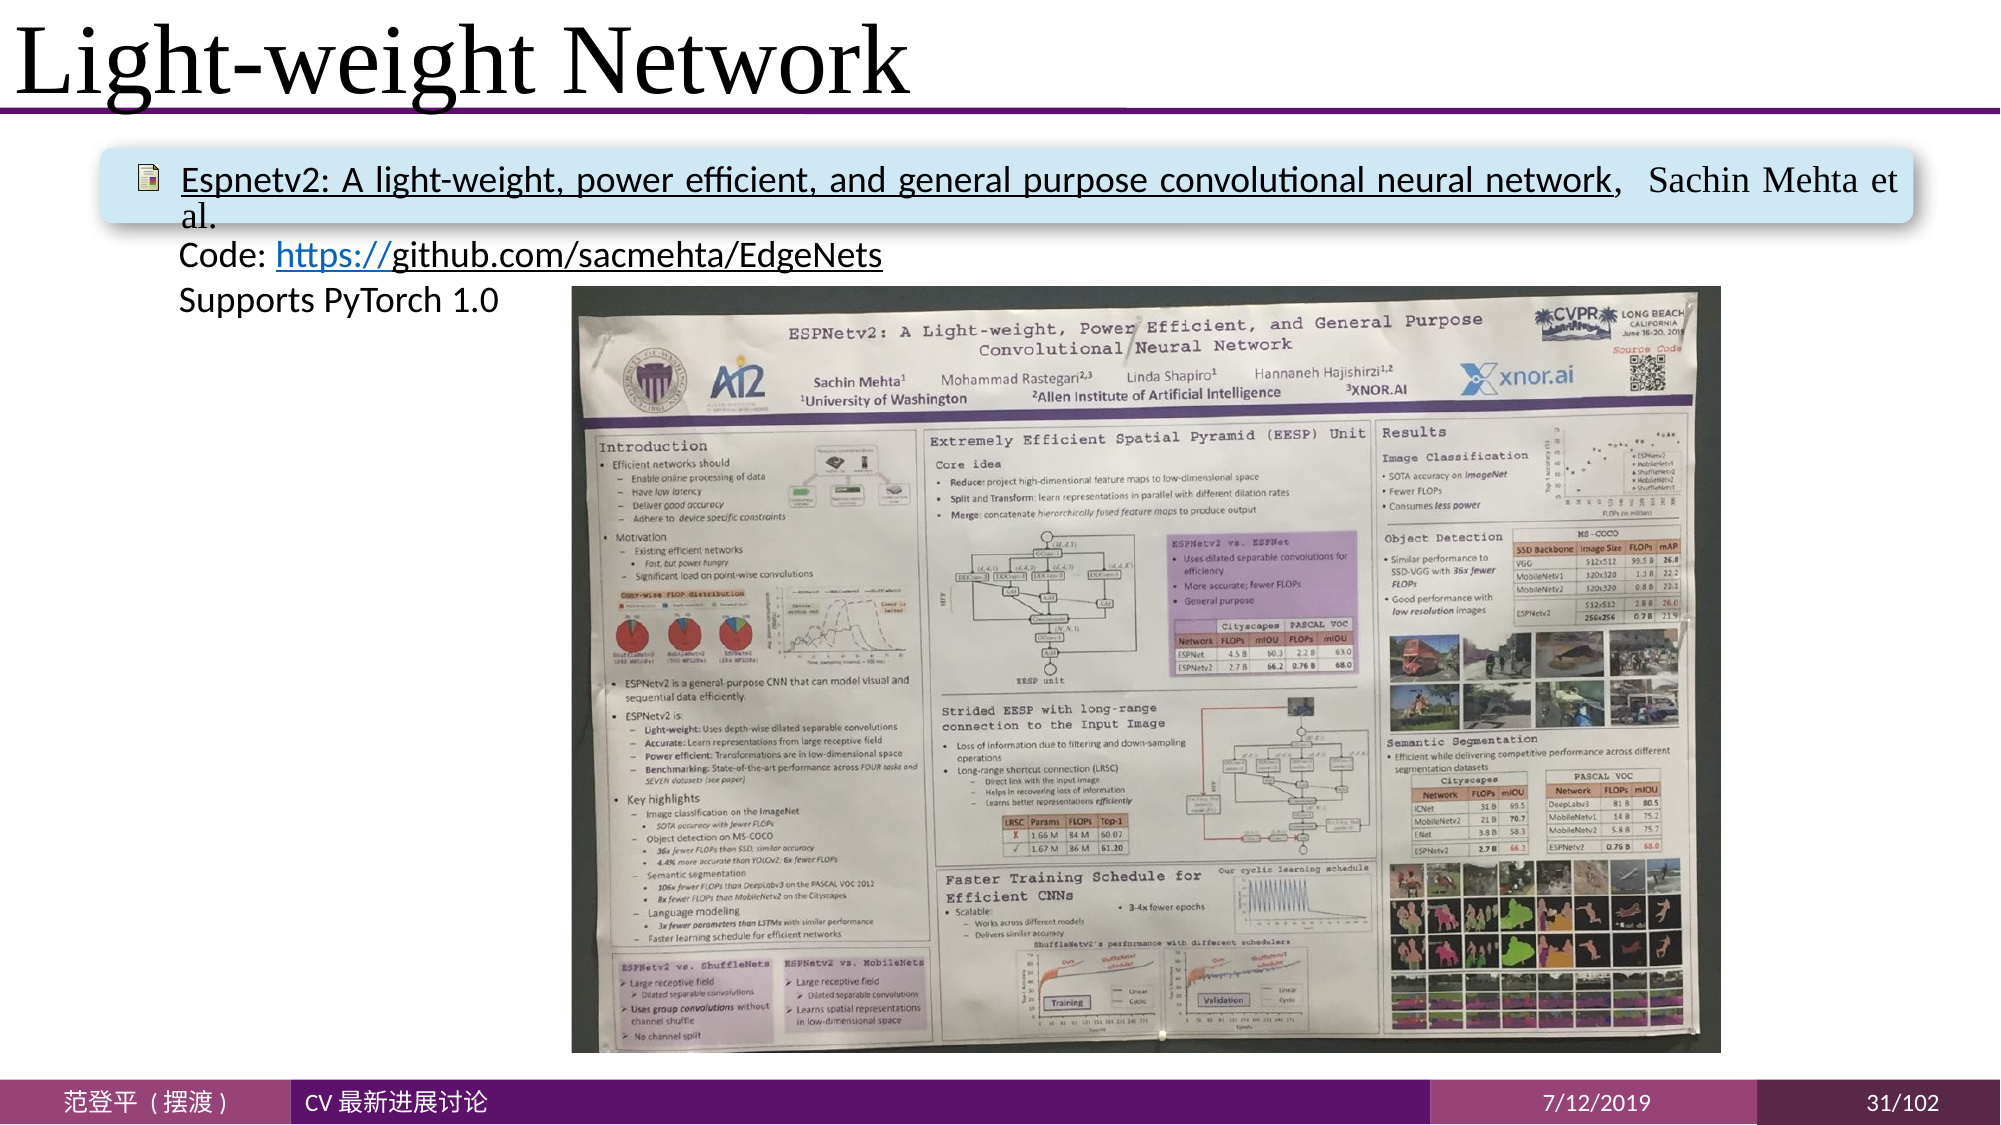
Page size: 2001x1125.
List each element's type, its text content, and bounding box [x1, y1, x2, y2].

text_box Espnetv2: A light-weight, power efficient, and general purpose convolutional neural network, Sachin Mehta et al. [124, 156, 1914, 244]
picture [138, 164, 166, 191]
text_box [98, 146, 1914, 225]
picture [571, 286, 1721, 1053]
title Light-weight Network [0, 0, 1832, 110]
text_box Code: https://github.com/sacmehta/EdgeNets Supports PyTorch 1.0 [164, 222, 898, 328]
